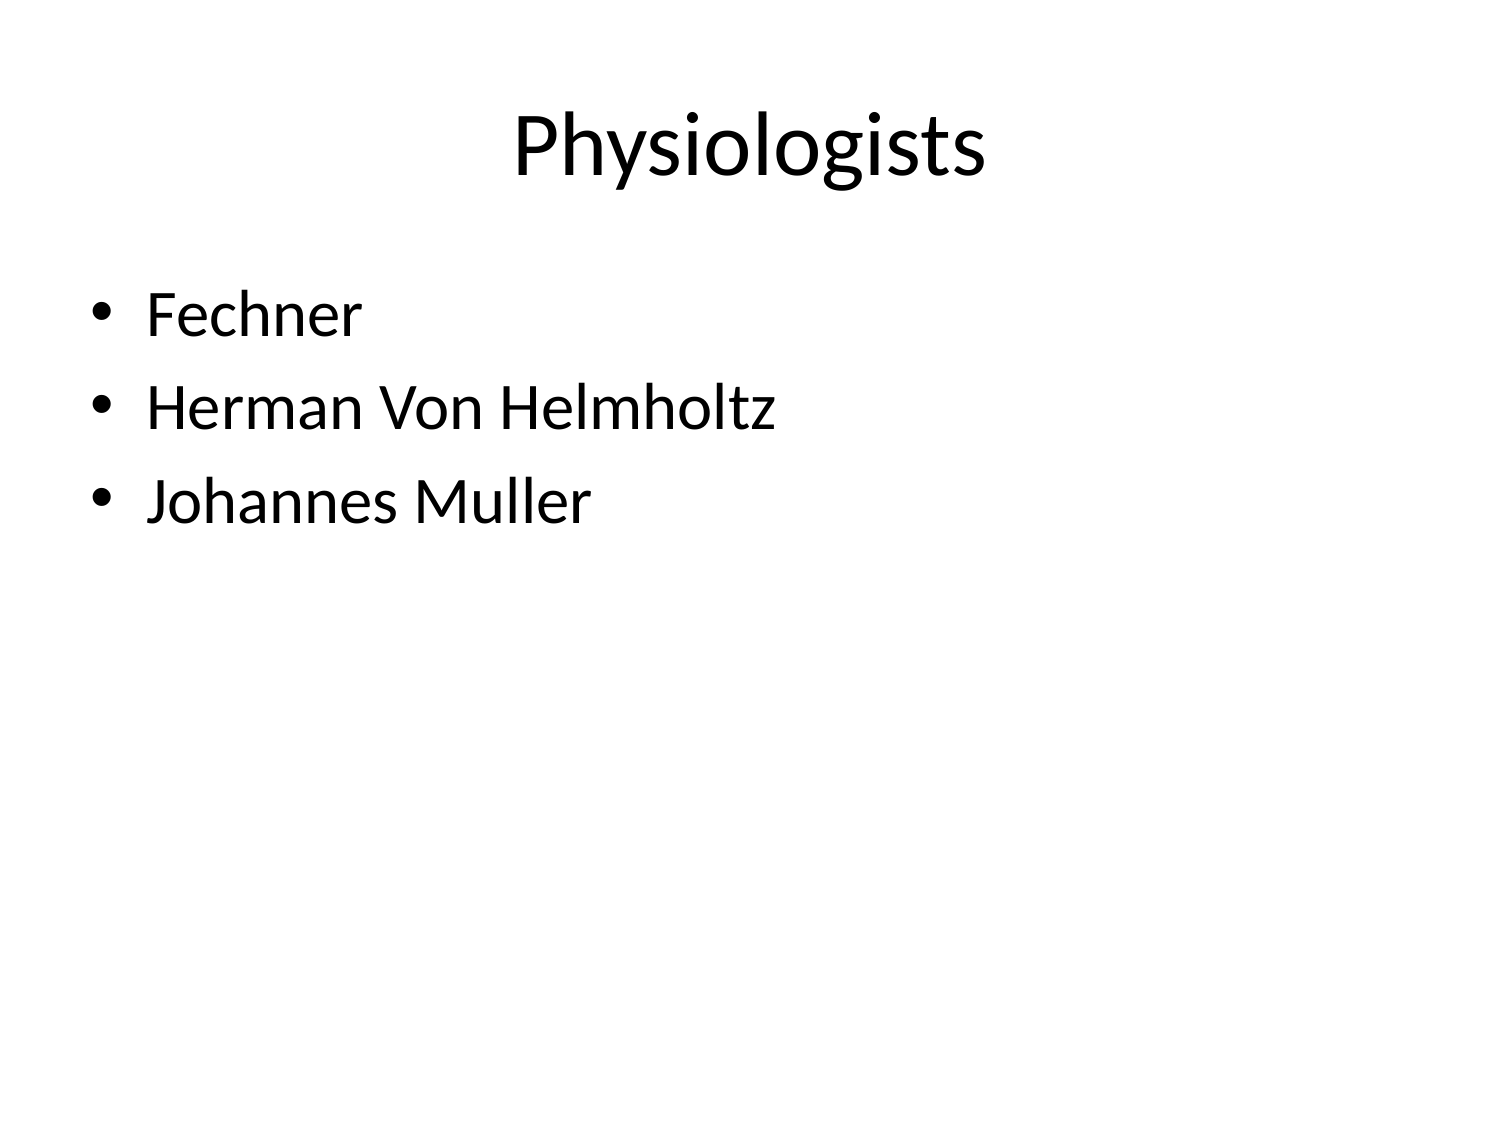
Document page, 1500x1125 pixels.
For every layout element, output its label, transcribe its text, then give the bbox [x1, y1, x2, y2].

title Physiologists [75, 45, 1425, 233]
list Fechner Herman Von Helmholtz Johannes Muller [75, 262, 1425, 1005]
